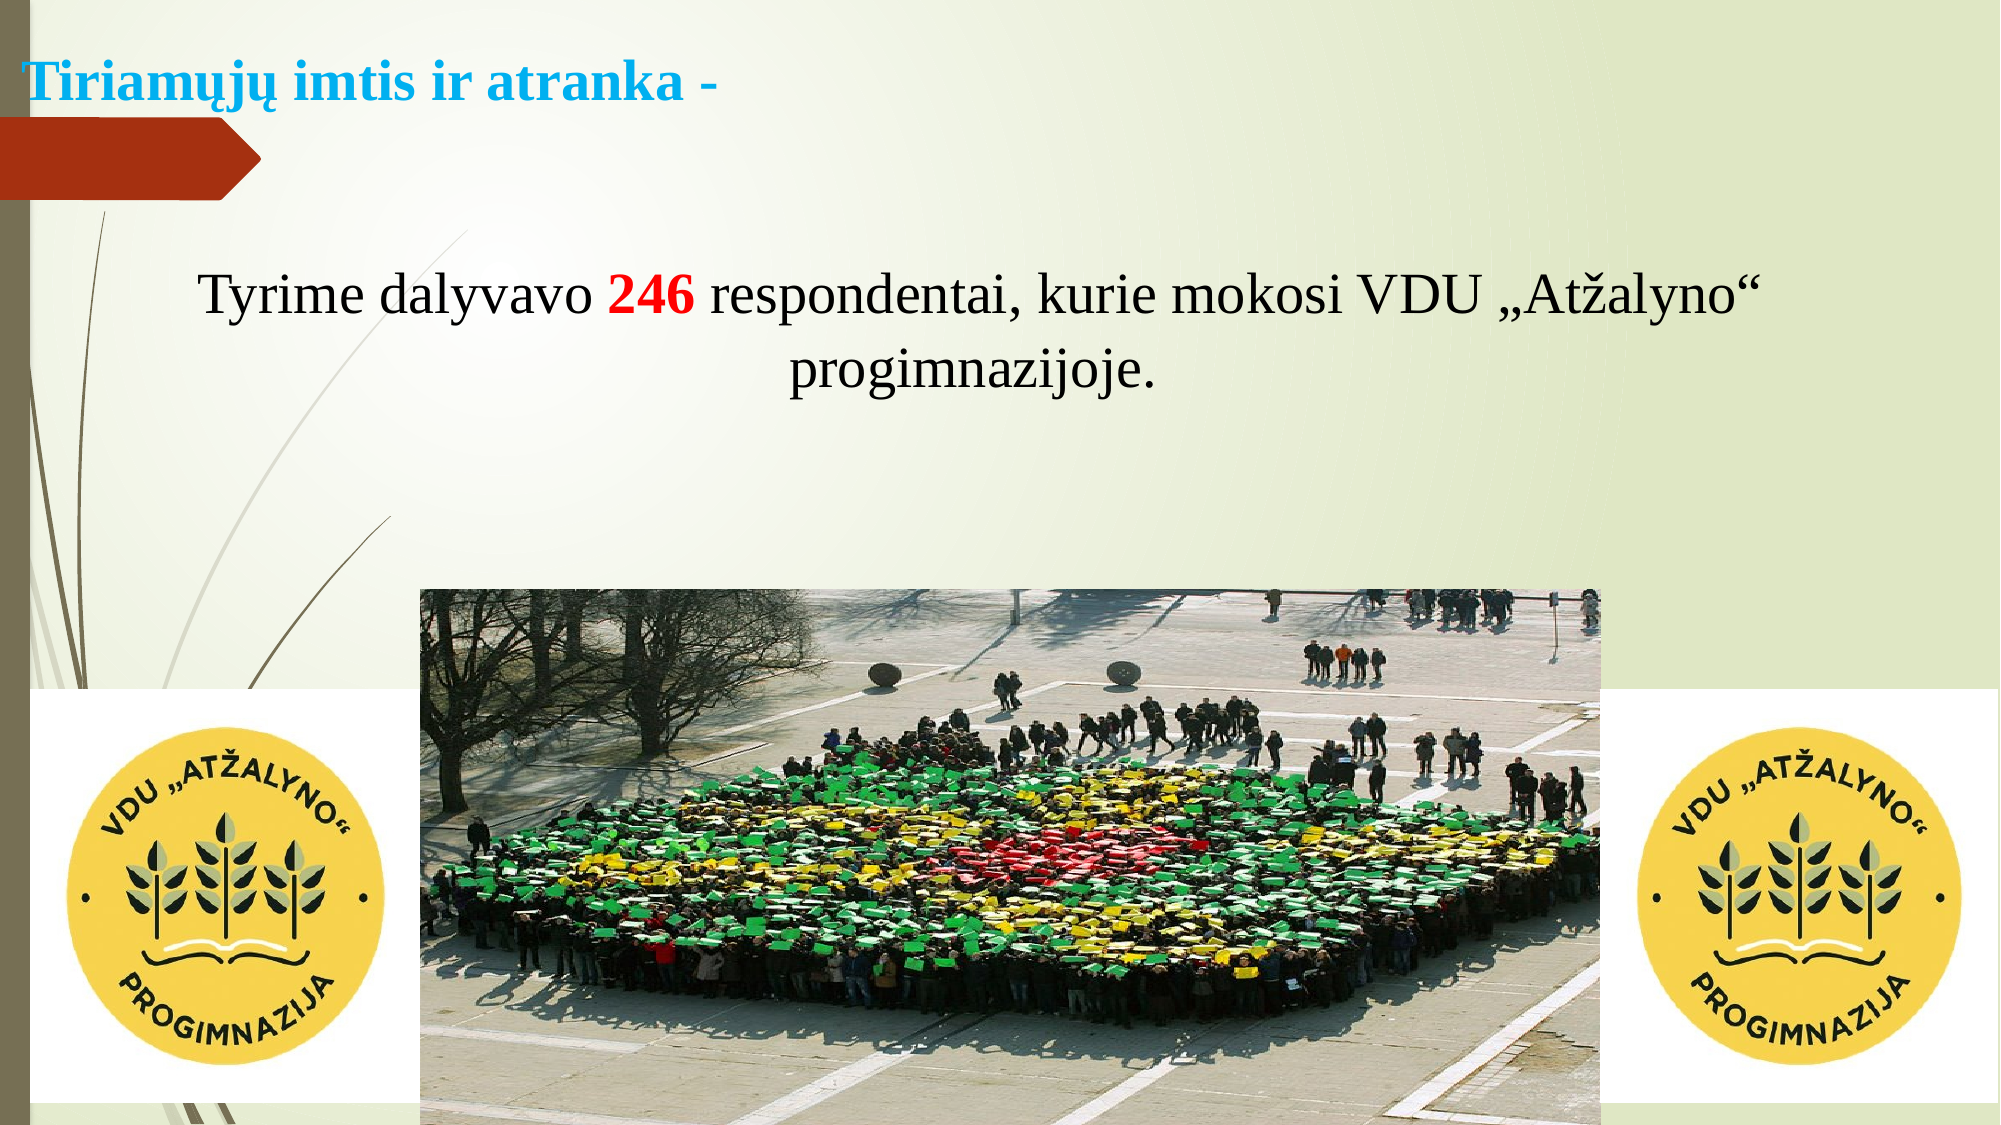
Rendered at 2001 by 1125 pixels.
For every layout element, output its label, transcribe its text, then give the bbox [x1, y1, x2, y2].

picture [29, 588, 1998, 1125]
text_box Tiriamųjų imtis ir atranka - Tyrime dalyvavo 246 respondentai, kurie mokosi VDU „Atžalyno“ progimnazijoje. [6, 0, 1955, 407]
